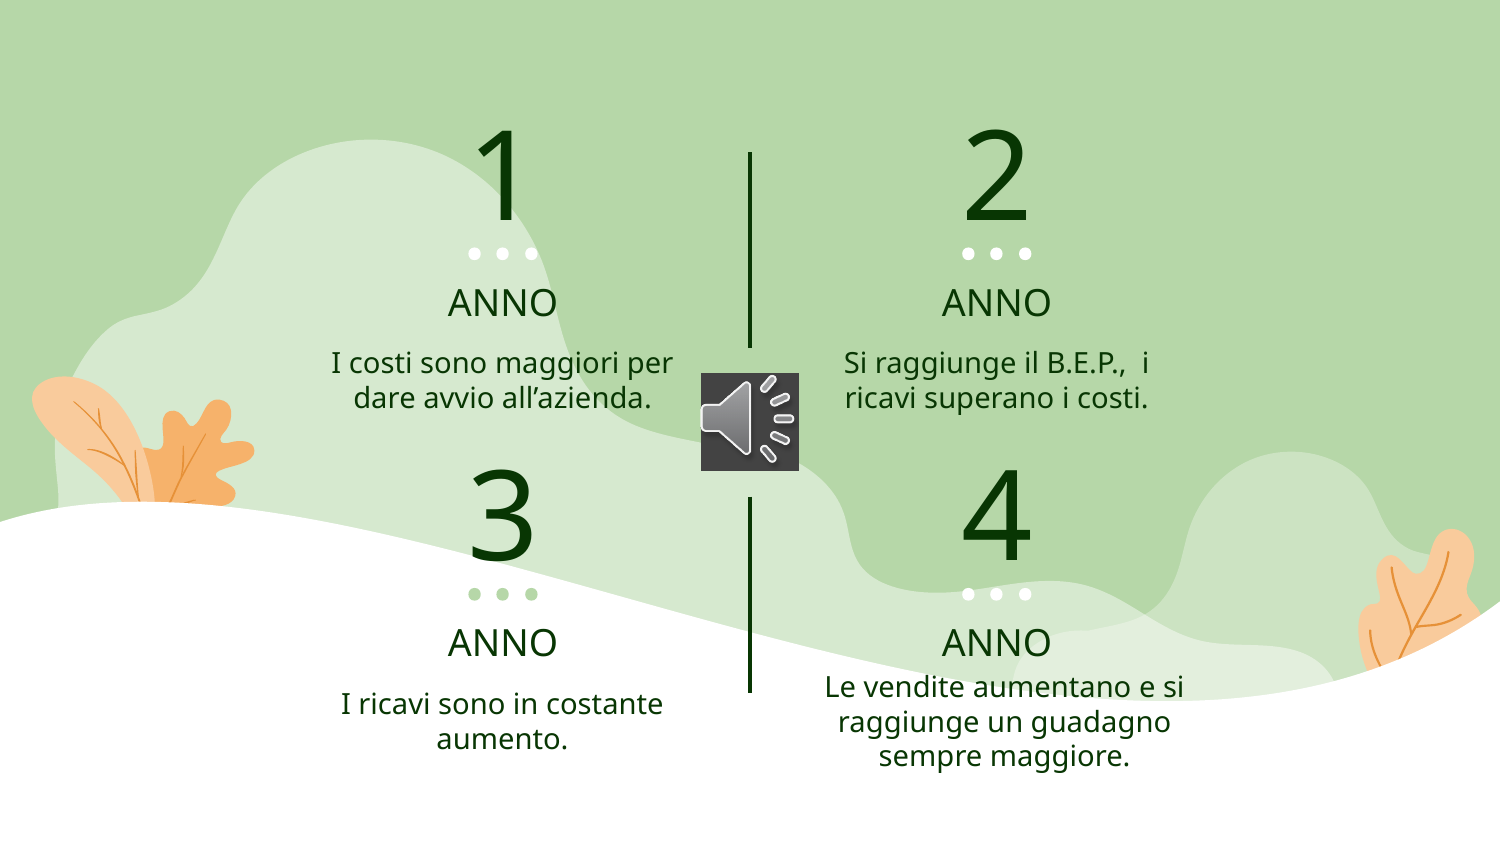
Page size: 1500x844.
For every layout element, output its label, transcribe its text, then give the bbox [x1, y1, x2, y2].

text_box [466, 247, 540, 261]
title 2 [916, 44, 1078, 261]
title 3 [422, 385, 584, 601]
subtitle I ricavi sono in costante aumento. [307, 665, 698, 775]
title 4 [916, 385, 1078, 601]
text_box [959, 247, 1034, 261]
picture [699, 371, 801, 473]
title ANNO [823, 259, 1171, 325]
subtitle Le vendite aumentano e si raggiunge un guadagno sempre maggiore. [791, 665, 1218, 775]
subtitle Si raggiunge il B.E.P., i ricavi superano i costi. [815, 325, 1178, 435]
subtitle I costi sono maggiori per dare avvio all’azienda. [314, 325, 691, 435]
title ANNO [823, 600, 1171, 665]
title 1 [422, 44, 584, 261]
title ANNO [329, 600, 677, 665]
title ANNO [329, 259, 677, 325]
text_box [959, 587, 1034, 601]
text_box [466, 587, 540, 601]
